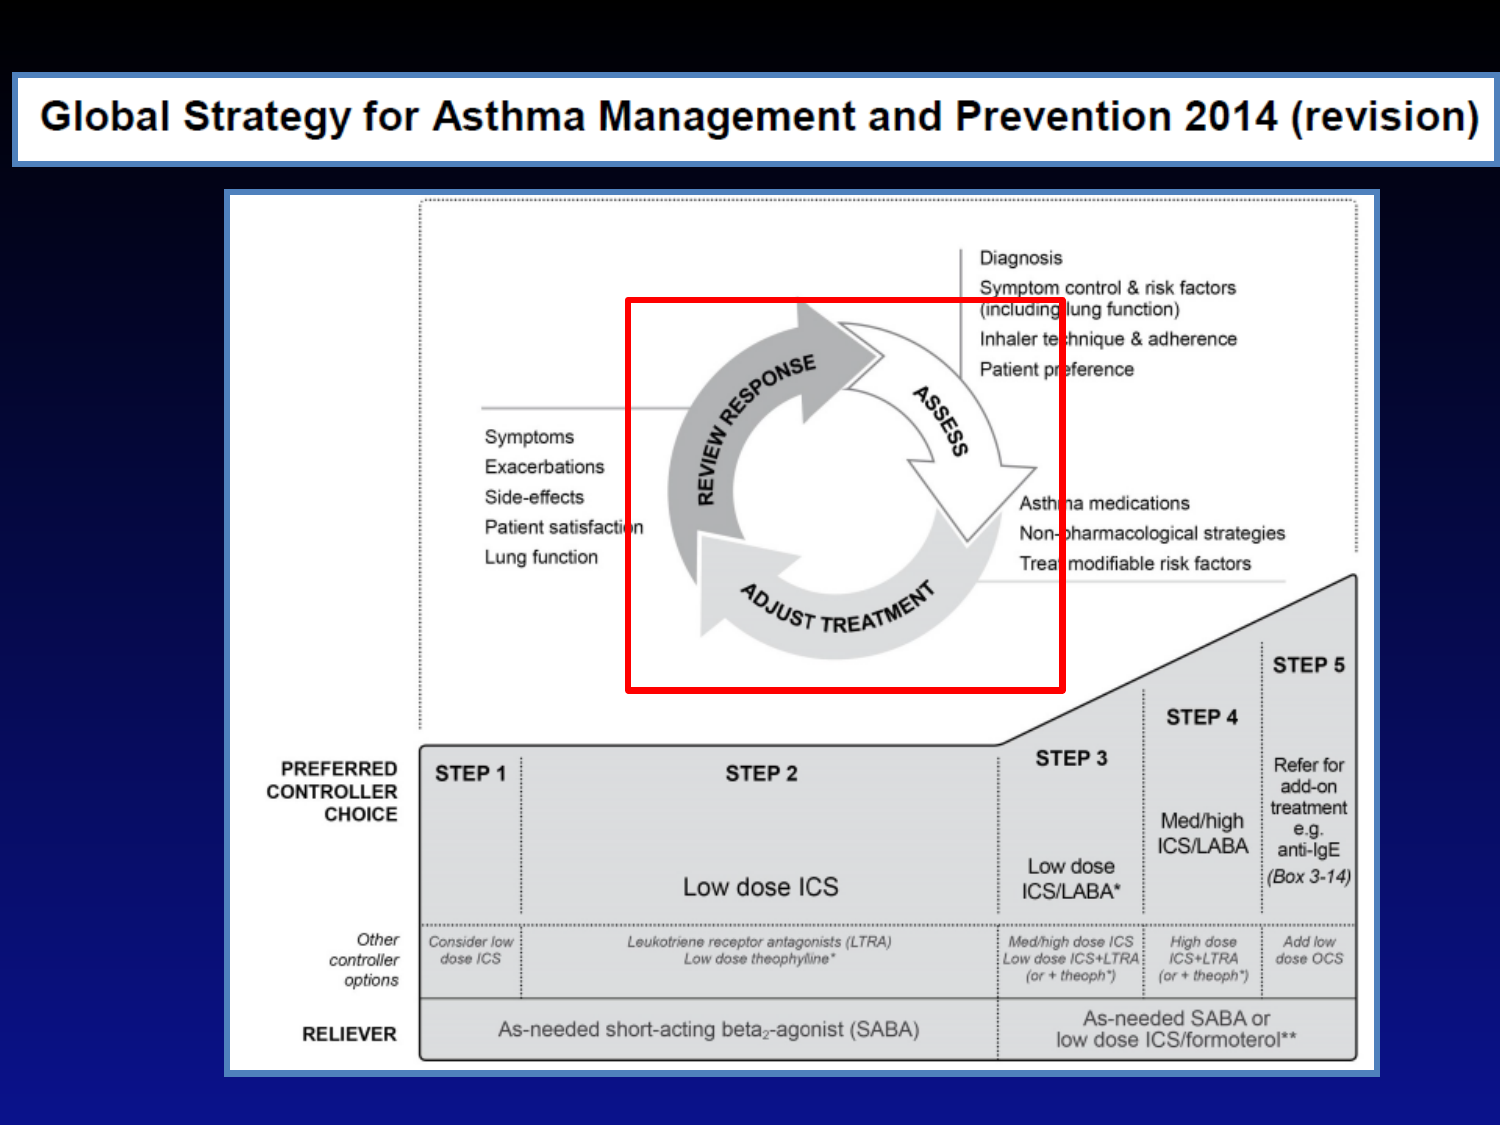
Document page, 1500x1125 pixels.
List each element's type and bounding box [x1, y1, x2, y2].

picture [17, 77, 1495, 162]
picture [229, 195, 1375, 1071]
